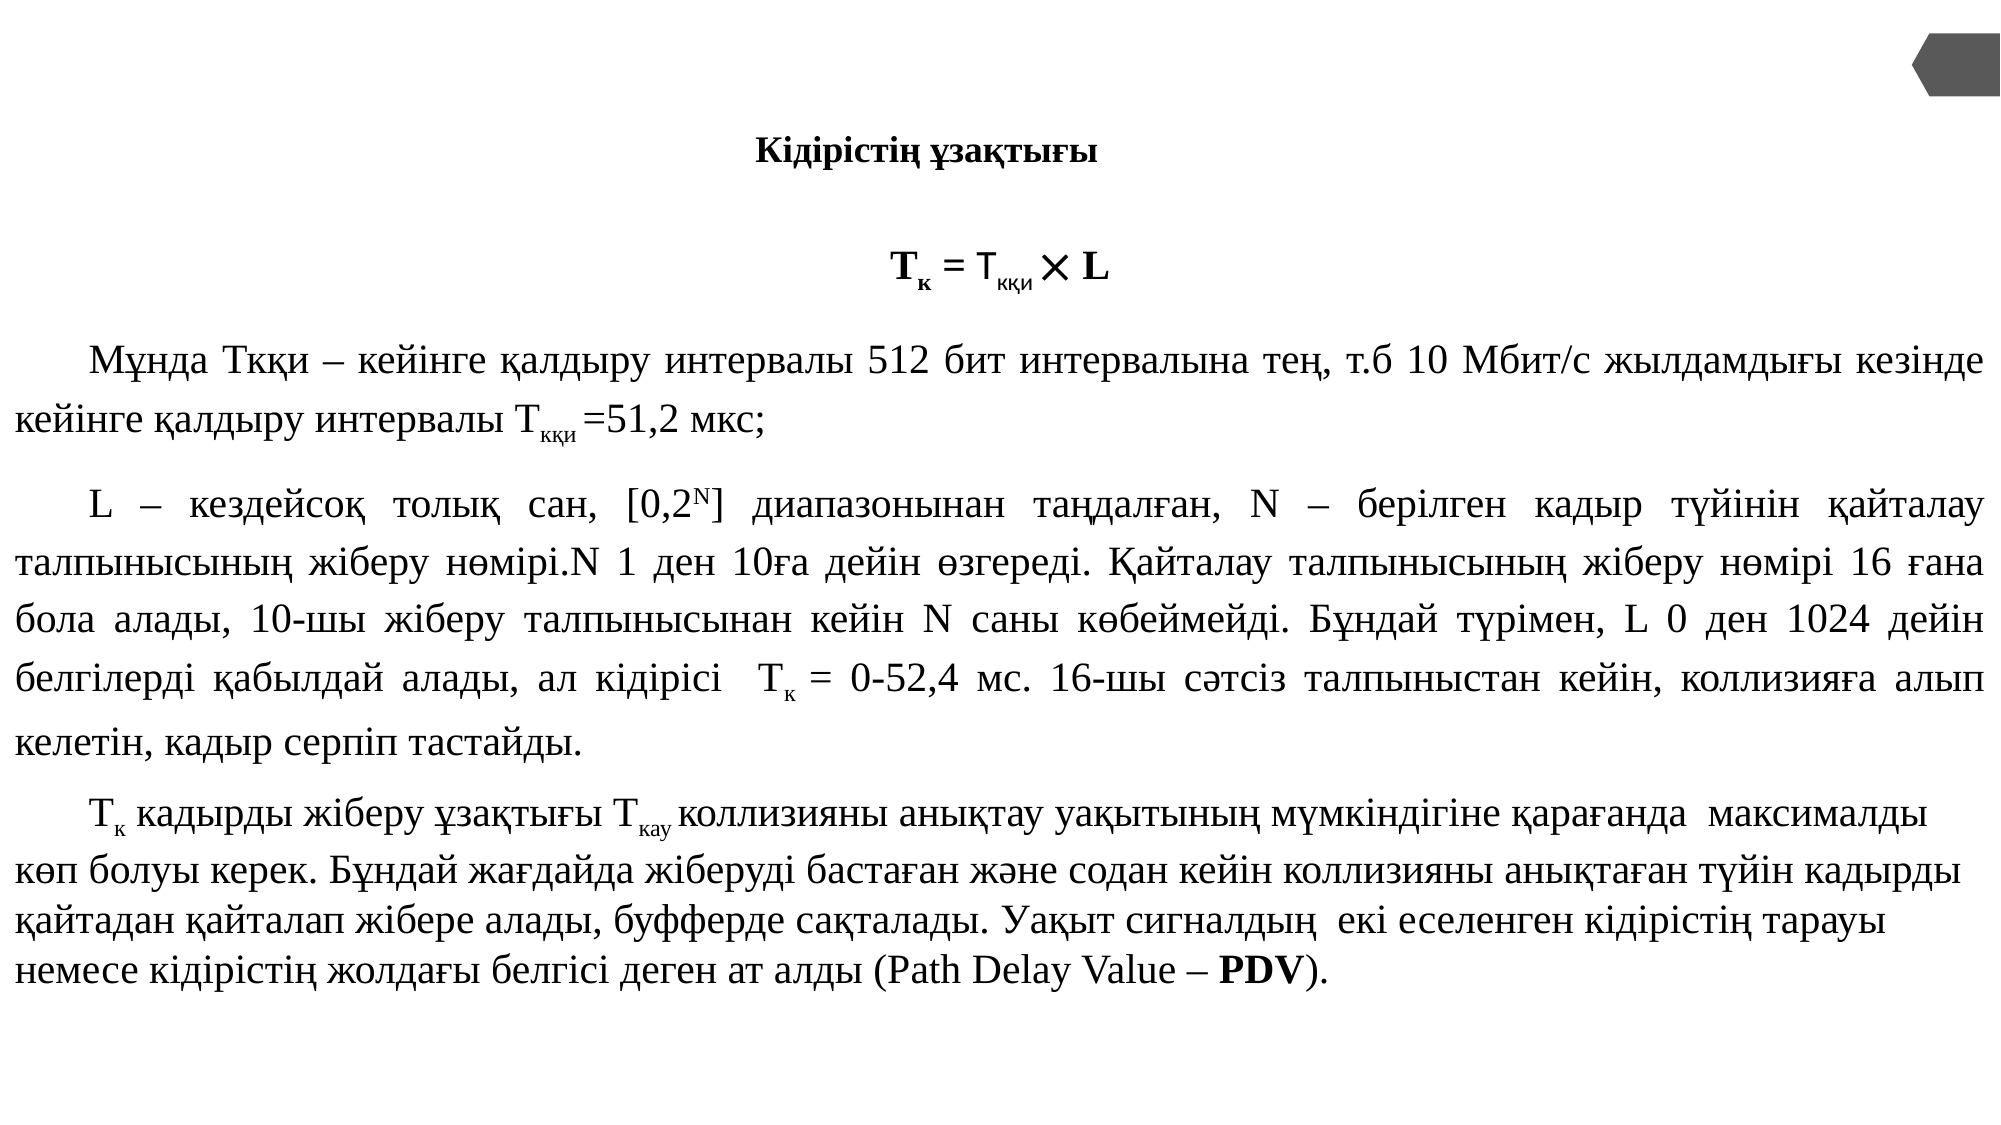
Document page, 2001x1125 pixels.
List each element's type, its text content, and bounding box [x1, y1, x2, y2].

text_box Кідірістің ұзақтығы [666, 110, 1667, 178]
text_box Мұнда Ткқи – кейінге қалдыру интервалы 512 бит интервалына тең, т.б 10 Мбит/с жылдамдығы кезінде кейінге қалдыру интервалы Ткқи =51,2 мкс; L – кездейсоқ толық сан, [0,2N] диапазонынан таңдалған, N – берілген кадыр түйінін қайталау талпынысының жіберу нөмірі.N 1 ден 10ға дейін өзгереді. Қайталау талпынысының жіберу нөмірі 16 ғана бола алады, 10-шы жіберу талпынысынан кейін N саны көбеймейді. Бұндай түрімен, L 0 ден 1024 дейін белгілерді қабылдай алады, ал кідірісі Тк = 0-52,4 мс. 16-шы сәтсіз талпыныстан кейін, коллизияға алып келетін, кадыр серпіп тастайды. Тк кадырды жіберу ұзақтығы Ткау коллизияны анықтау уақытының мүмкіндігіне қарағанда максималды көп болуы керек. Бұндай жағдайда жіберуді бастаған және содан кейін коллизияны анықтаған түйін кадырды қайтадан қайталап жібере алады, буфферде сақталады. Уақыт сигналдың екі еселенген кідірістің тарауы немесе кідірістің жолдағы белгісі деген ат алды (Path Delay Value – PDV). [0, 317, 2000, 1044]
text_box Тк = Ткқи  L [500, 222, 1500, 303]
